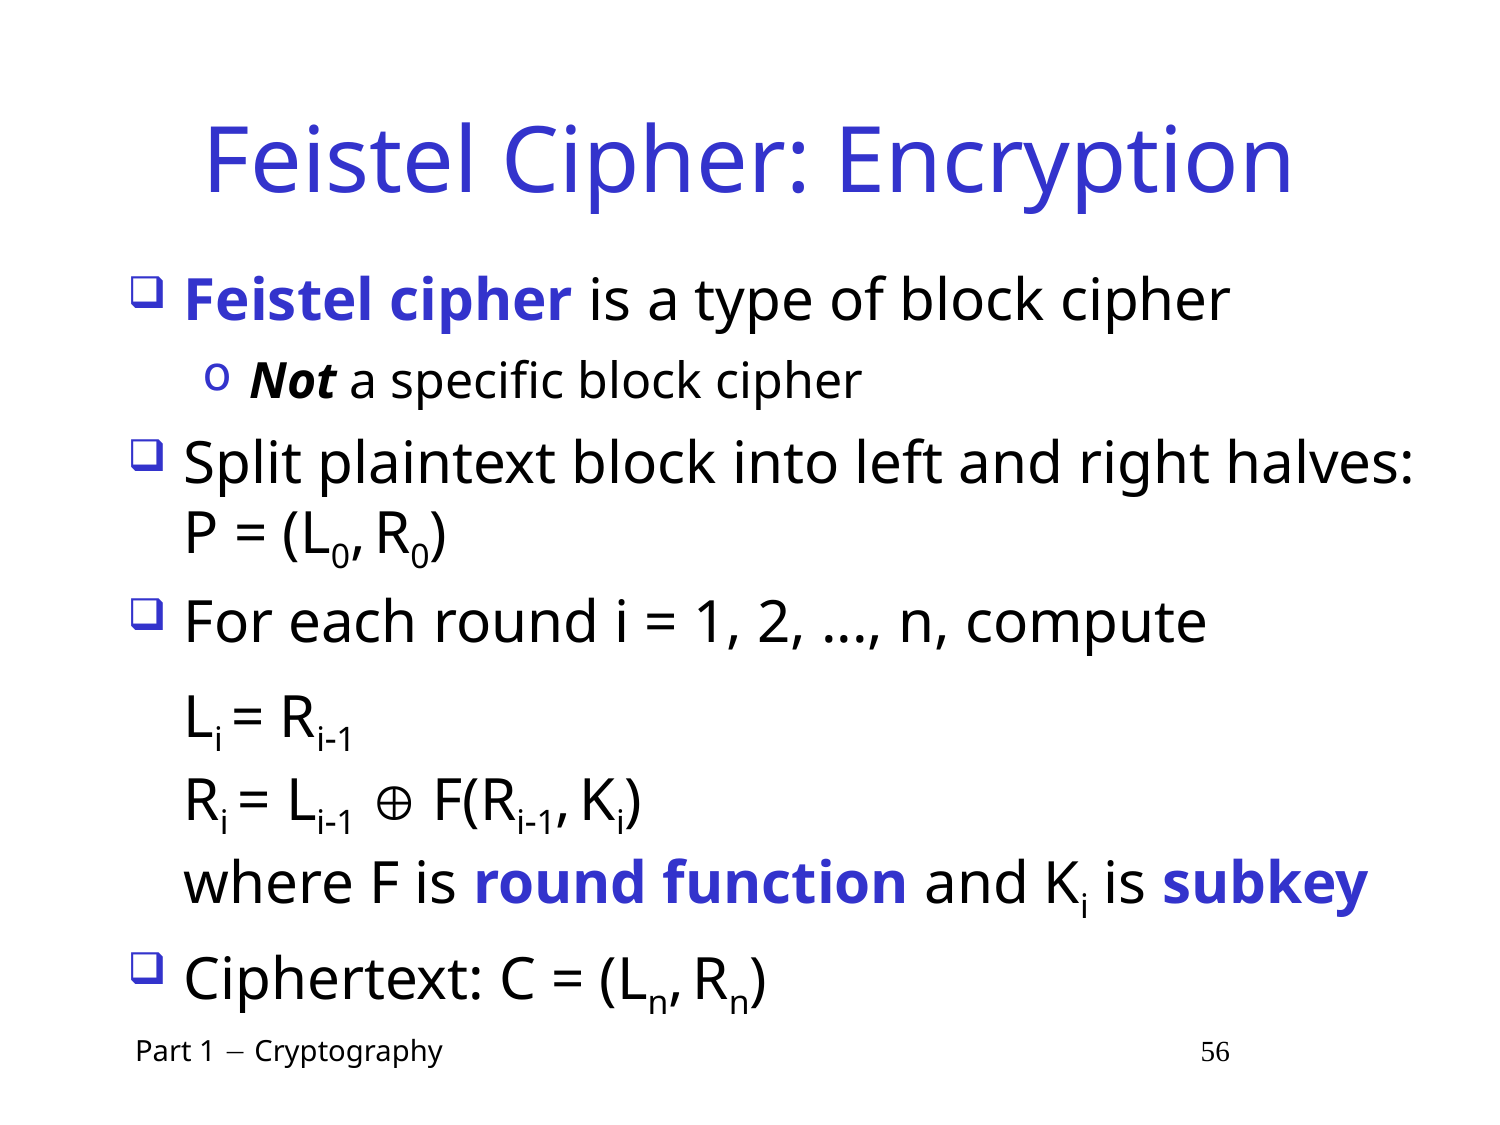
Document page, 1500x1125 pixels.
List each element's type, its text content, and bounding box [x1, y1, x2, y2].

list Feistel cipher is a type of block cipher Not a specific block cipher Split plaintext block into left and right halves: P = (L0, R0) For each round i = 1, 2, ..., n, compute Li = Ri1 Ri = Li1  F(Ri1, Ki) where F is round function and Ki is subkey Ciphertext: C = (Ln, Rn) [112, 262, 1451, 1013]
title Feistel Cipher: Encryption [112, 62, 1388, 251]
footer Part 1  Cryptography 56 [112, 1024, 1401, 1101]
